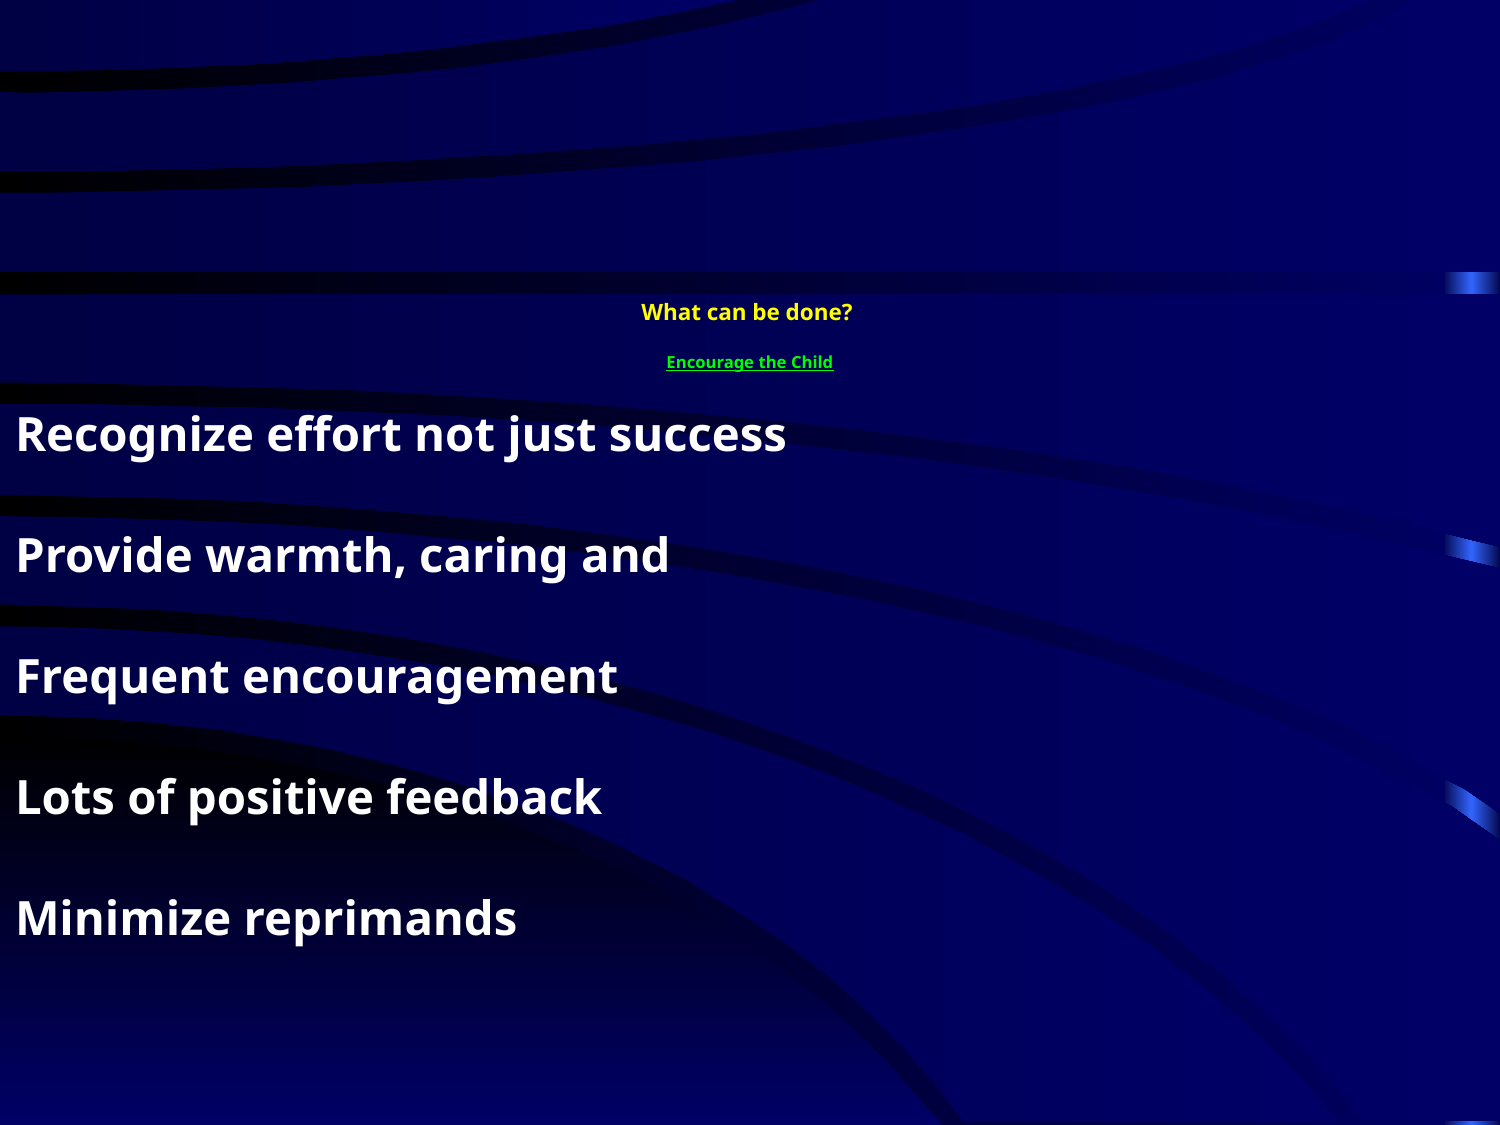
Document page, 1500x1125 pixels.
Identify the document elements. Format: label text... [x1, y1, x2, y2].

list Recognize effort not just success Provide warmth, caring and Frequent encouragement Lots of positive feedback Minimize reprimands [0, 337, 1388, 1013]
title What can be done? Encourage the Child [112, 287, 1388, 337]
